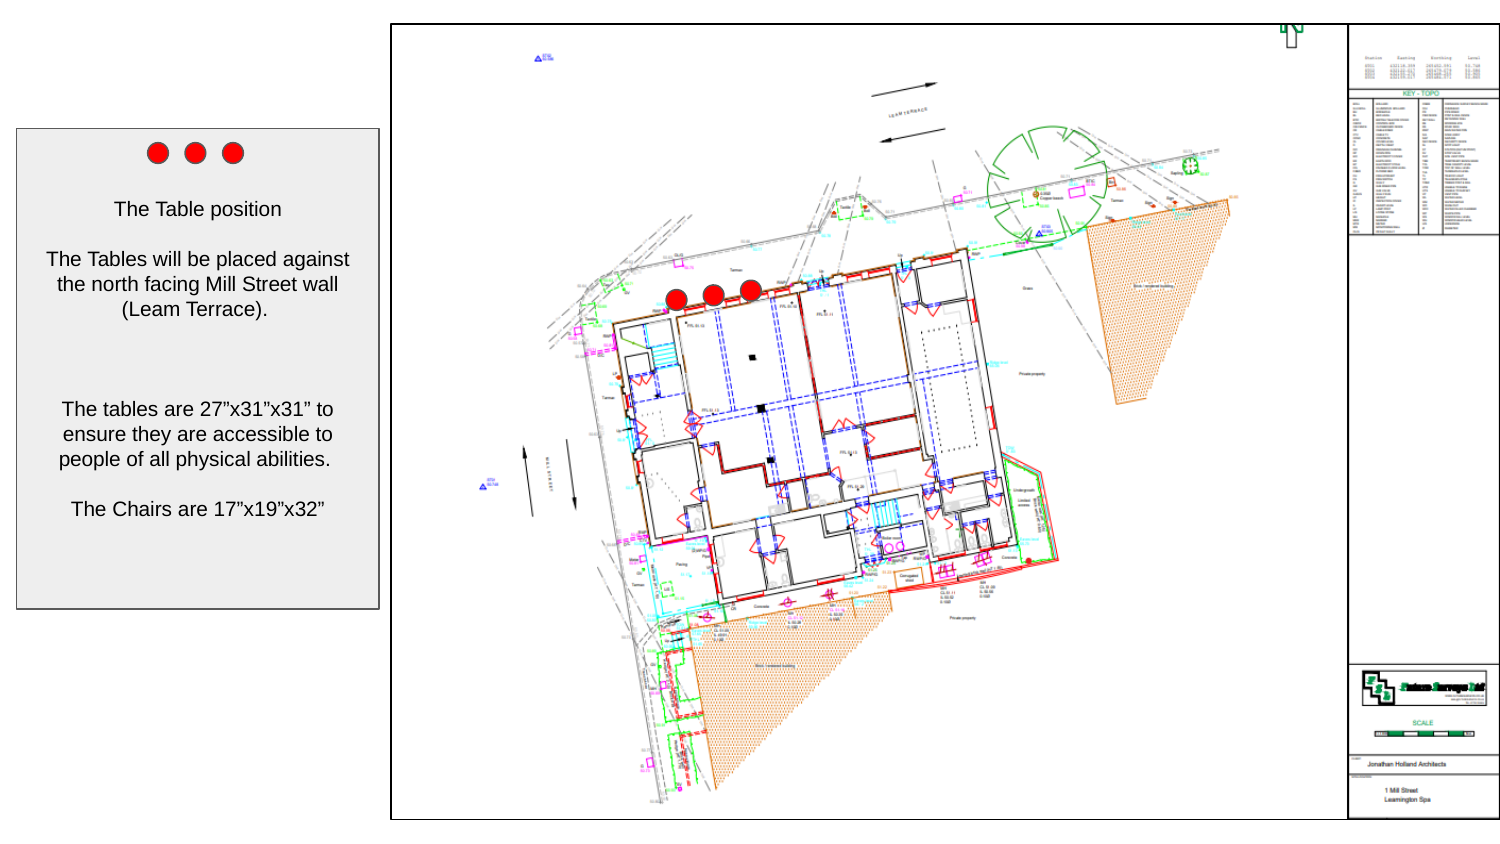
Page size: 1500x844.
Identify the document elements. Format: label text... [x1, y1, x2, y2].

text_box [16, 128, 380, 180]
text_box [147, 142, 244, 164]
picture [391, 24, 1500, 819]
text_box The Table position The Tables will be placed against the north facing Mill Street wall (Leam Terrace). The tables are 27”x31”x31” to ensure they are accessible to people of all physical abilities. The Chairs are 17”x19”x32” [16, 180, 380, 586]
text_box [665, 284, 762, 306]
text_box [16, 586, 380, 610]
